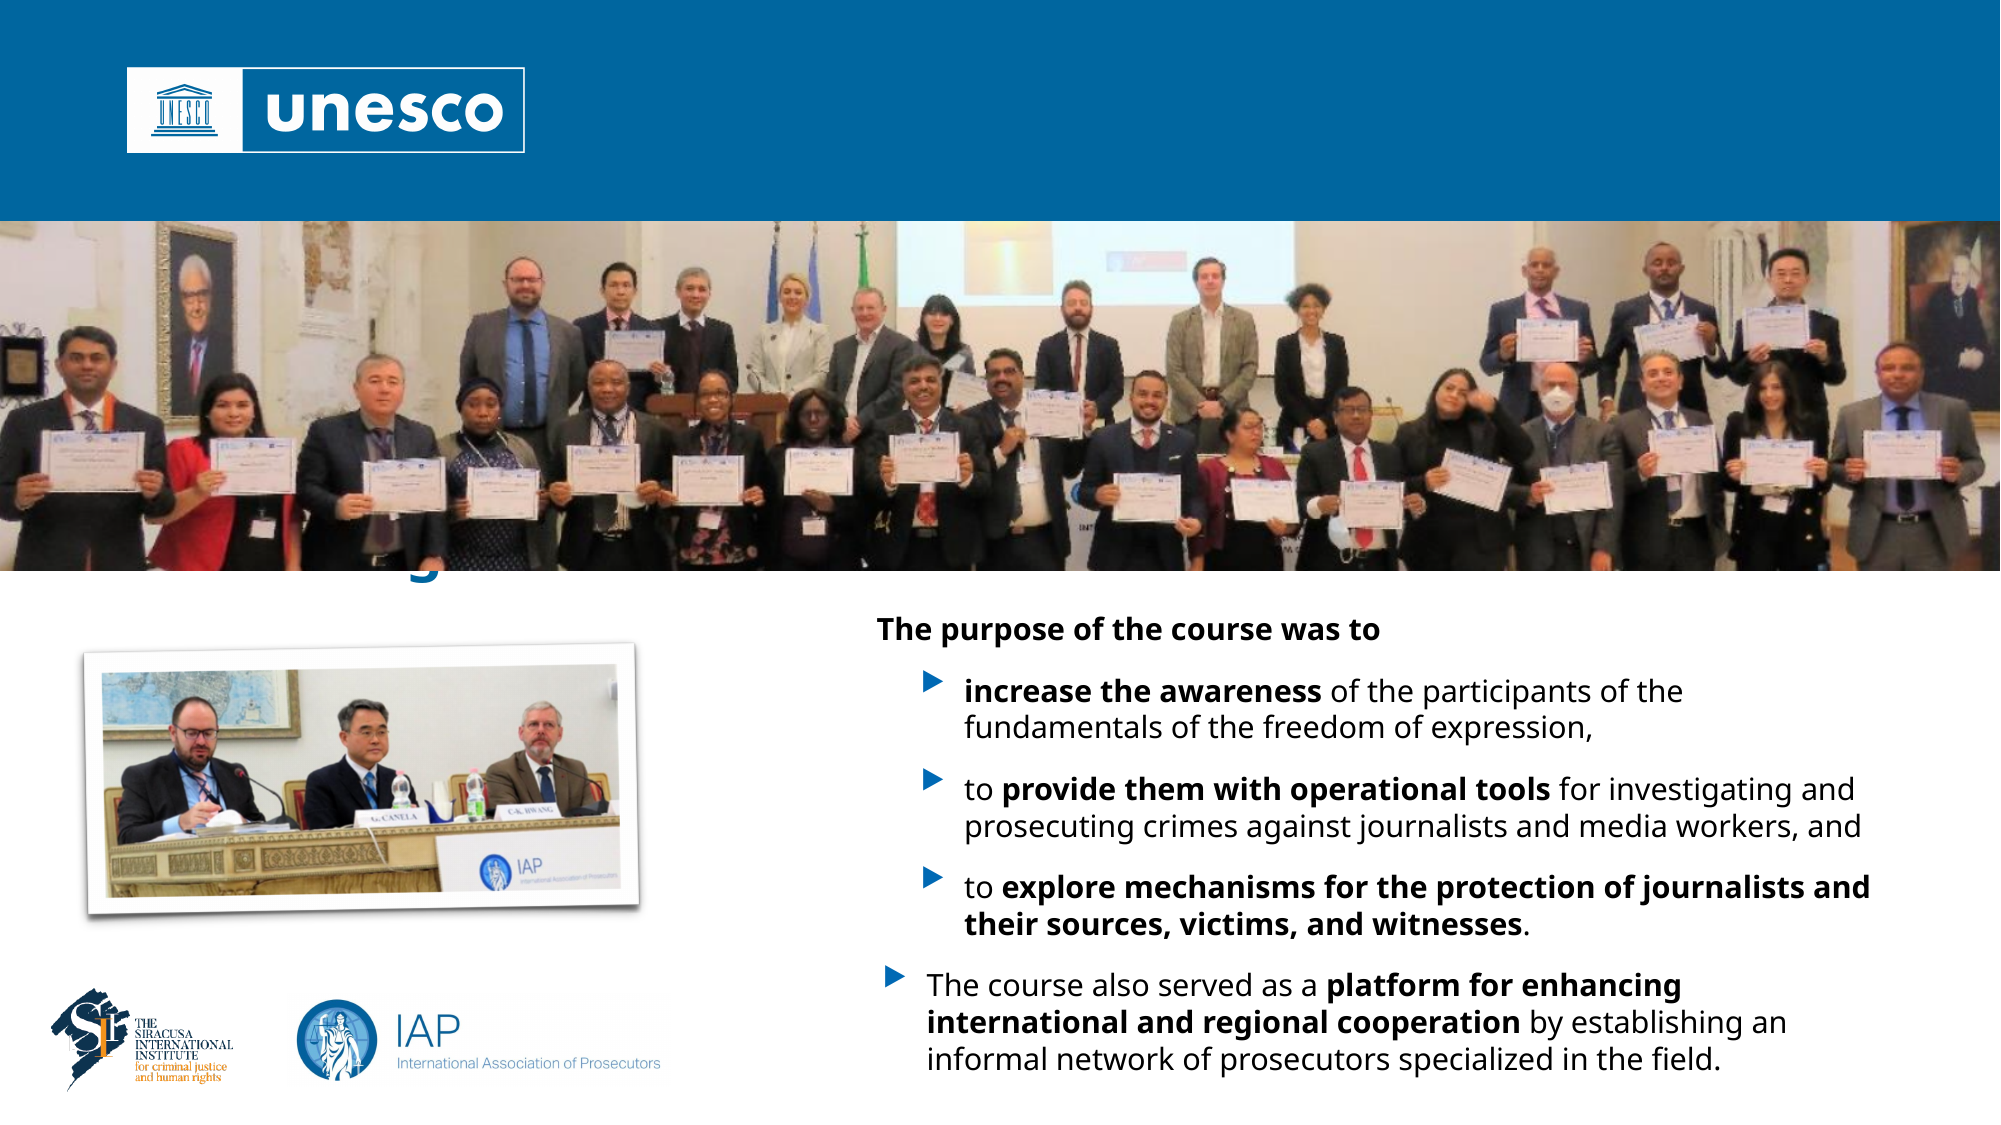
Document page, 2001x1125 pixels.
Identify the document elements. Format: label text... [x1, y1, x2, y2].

picture [287, 993, 671, 1087]
text_box The purpose of the course was to increase the awareness of the participants of the fundamentals of the freedom of expression, to provide them with operational tools for investigating and prosecuting crimes against journalists and media workers, and to explore mechanisms for the protection of journalists and their sources, victims, and witnesses. The course also served as a platform for enhancing international and regional cooperation by establishing an informal network of prosecutors specialized in the field. [869, 602, 1897, 1084]
text_box Key challenges [187, 571, 691, 590]
picture [51, 987, 234, 1092]
picture [127, 67, 525, 153]
picture [79, 641, 642, 922]
picture [0, 221, 2000, 571]
